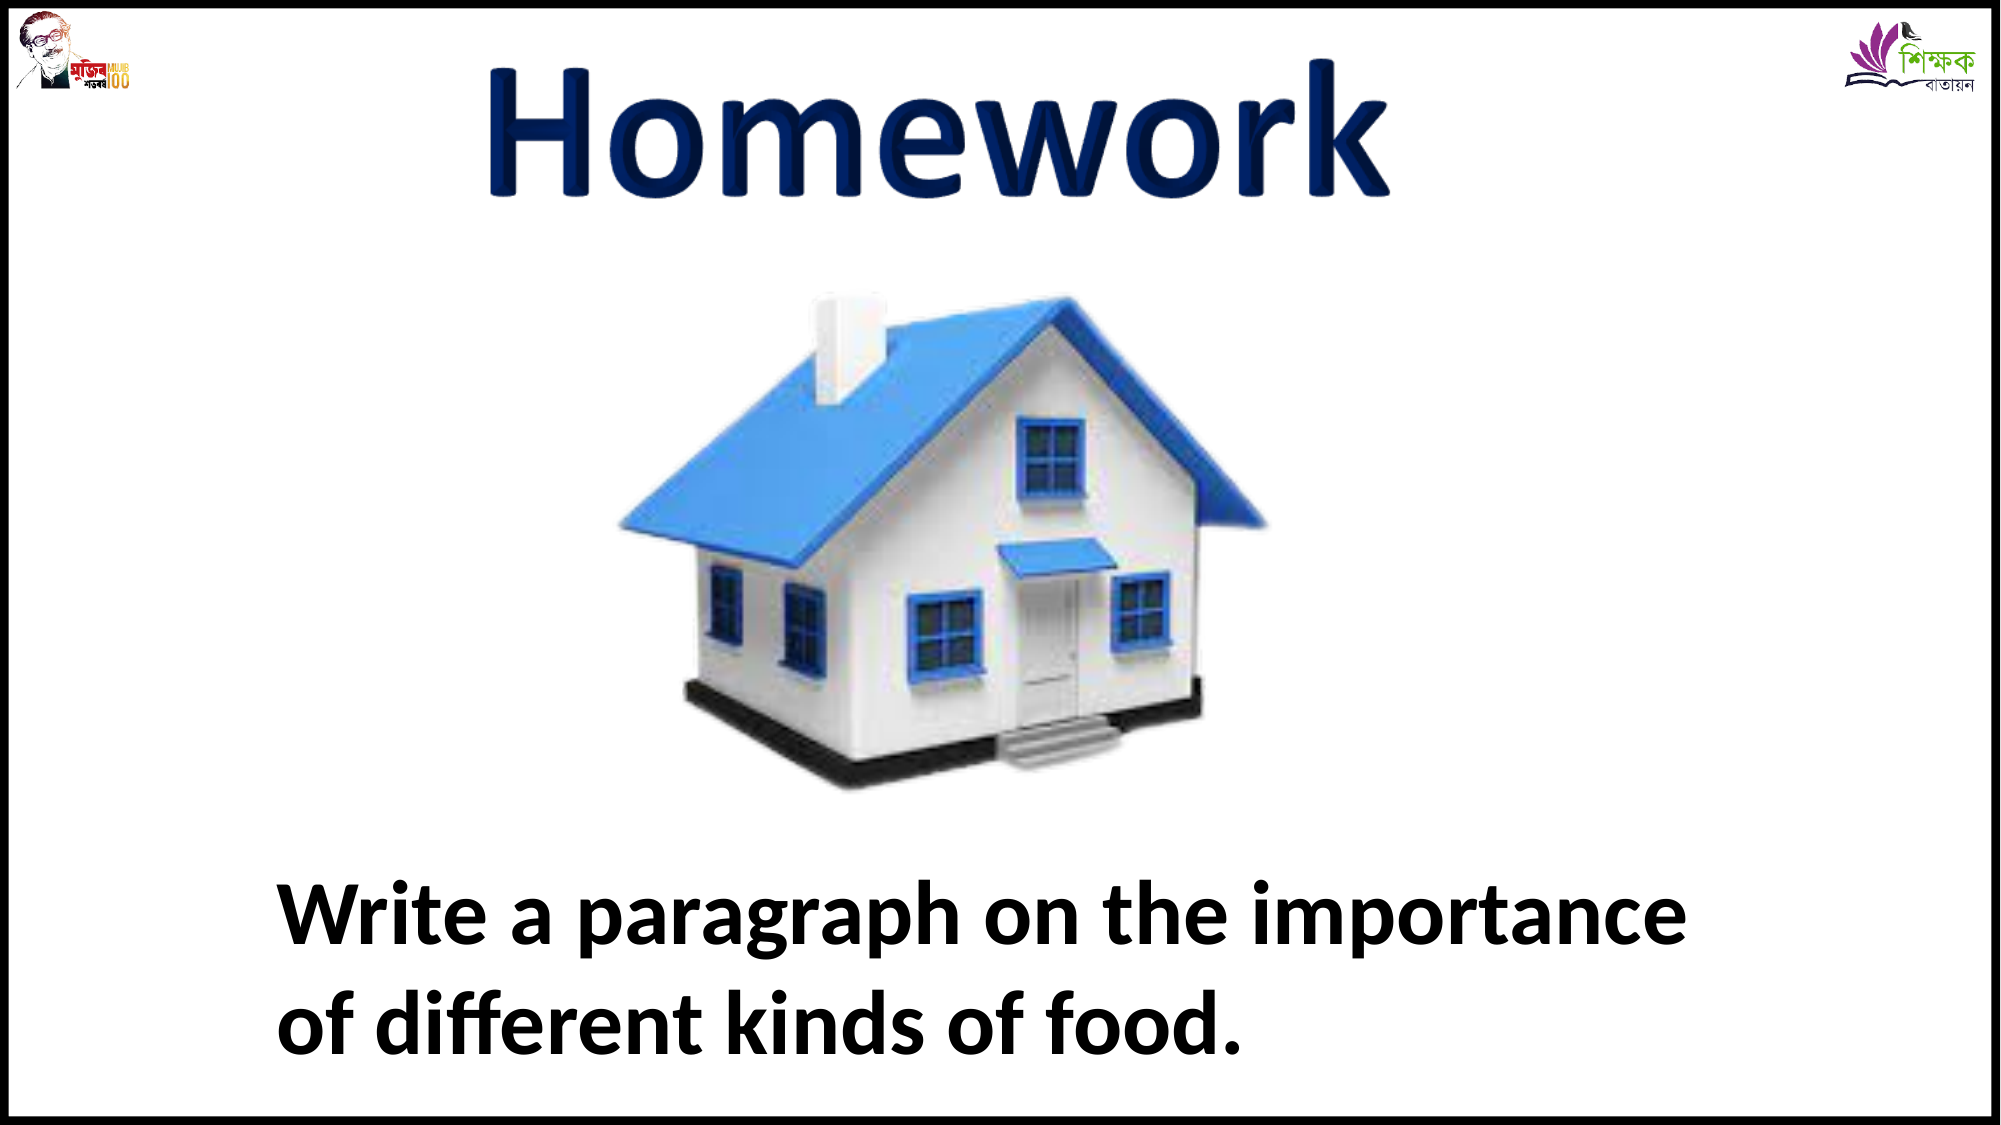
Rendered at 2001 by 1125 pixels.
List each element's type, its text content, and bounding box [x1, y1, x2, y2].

picture [4, 2, 140, 97]
picture [1842, 17, 1980, 94]
picture [459, 0, 1512, 917]
text_box Write a paragraph on the importance of different kinds of food. [261, 845, 1721, 1081]
